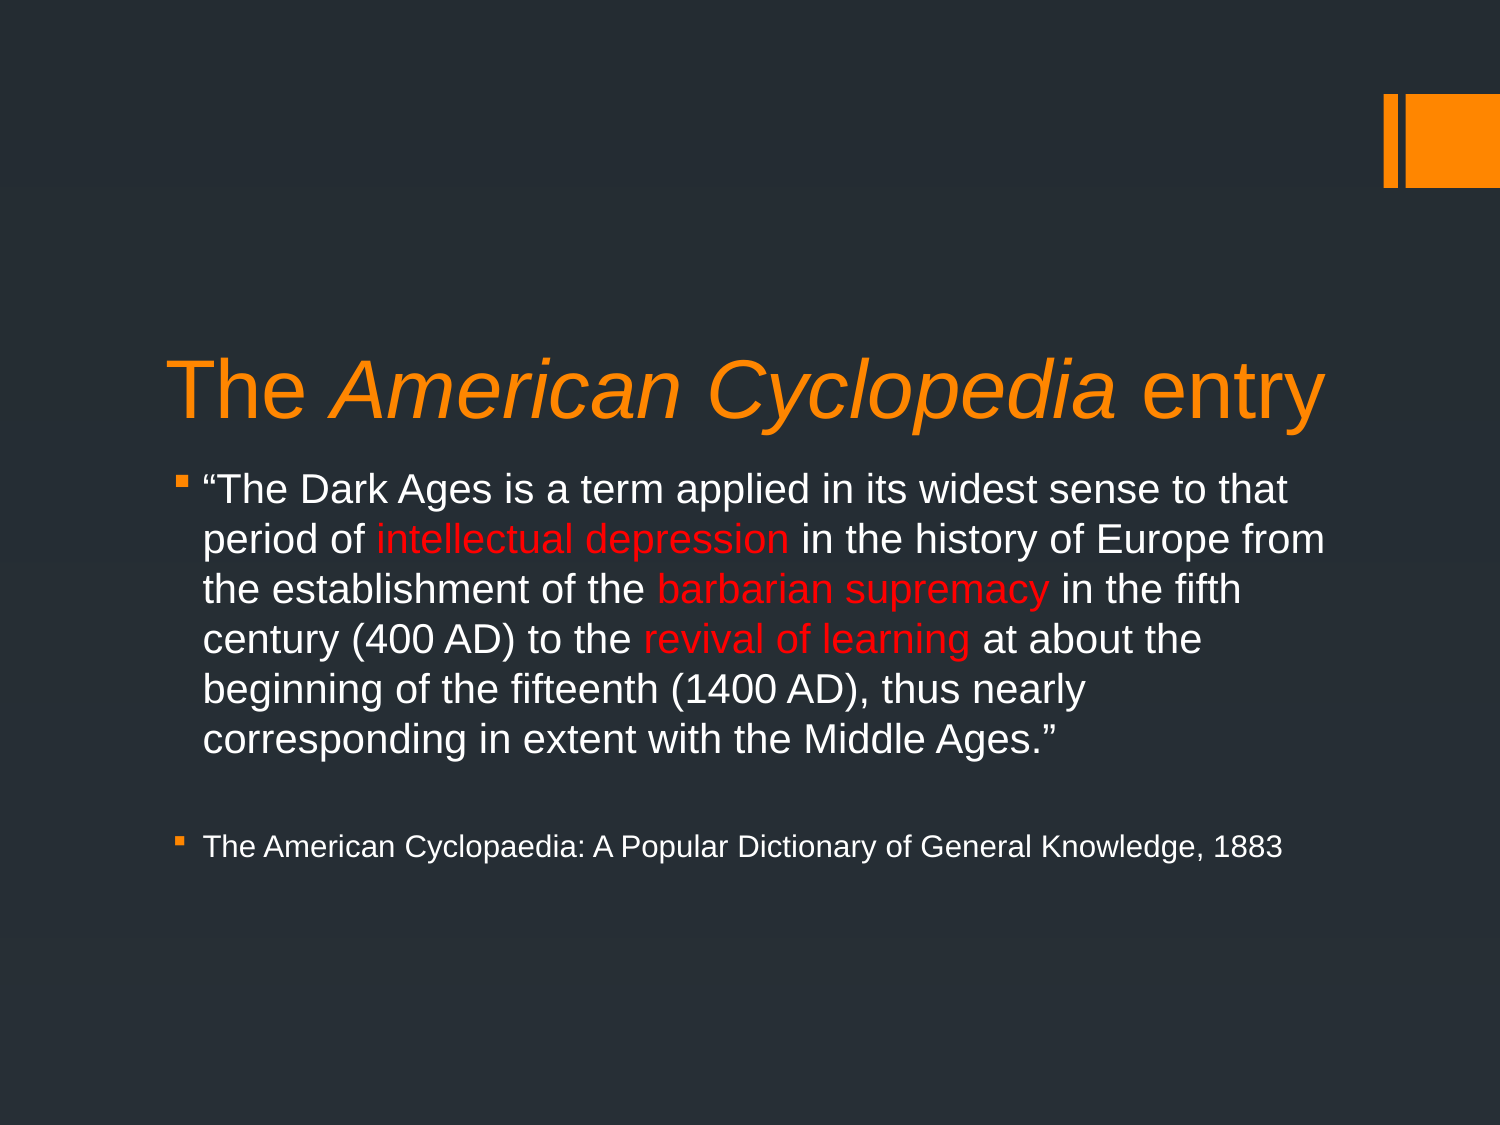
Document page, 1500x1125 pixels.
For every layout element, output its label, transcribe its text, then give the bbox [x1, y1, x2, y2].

title The American Cyclopedia entry [150, 253, 1350, 443]
list “The Dark Ages is a term applied in its widest sense to that period of intellectual depression in the history of Europe from the establishment of the barbarian supremacy in the fifth century (400 AD) to the revival of learning at about the beginning of the fifteenth (1400 AD), thus nearly corresponding in extent with the Middle Ages.” The American Cyclopaedia: A Popular Dictionary of General Knowledge, 1883 [150, 454, 1350, 1035]
